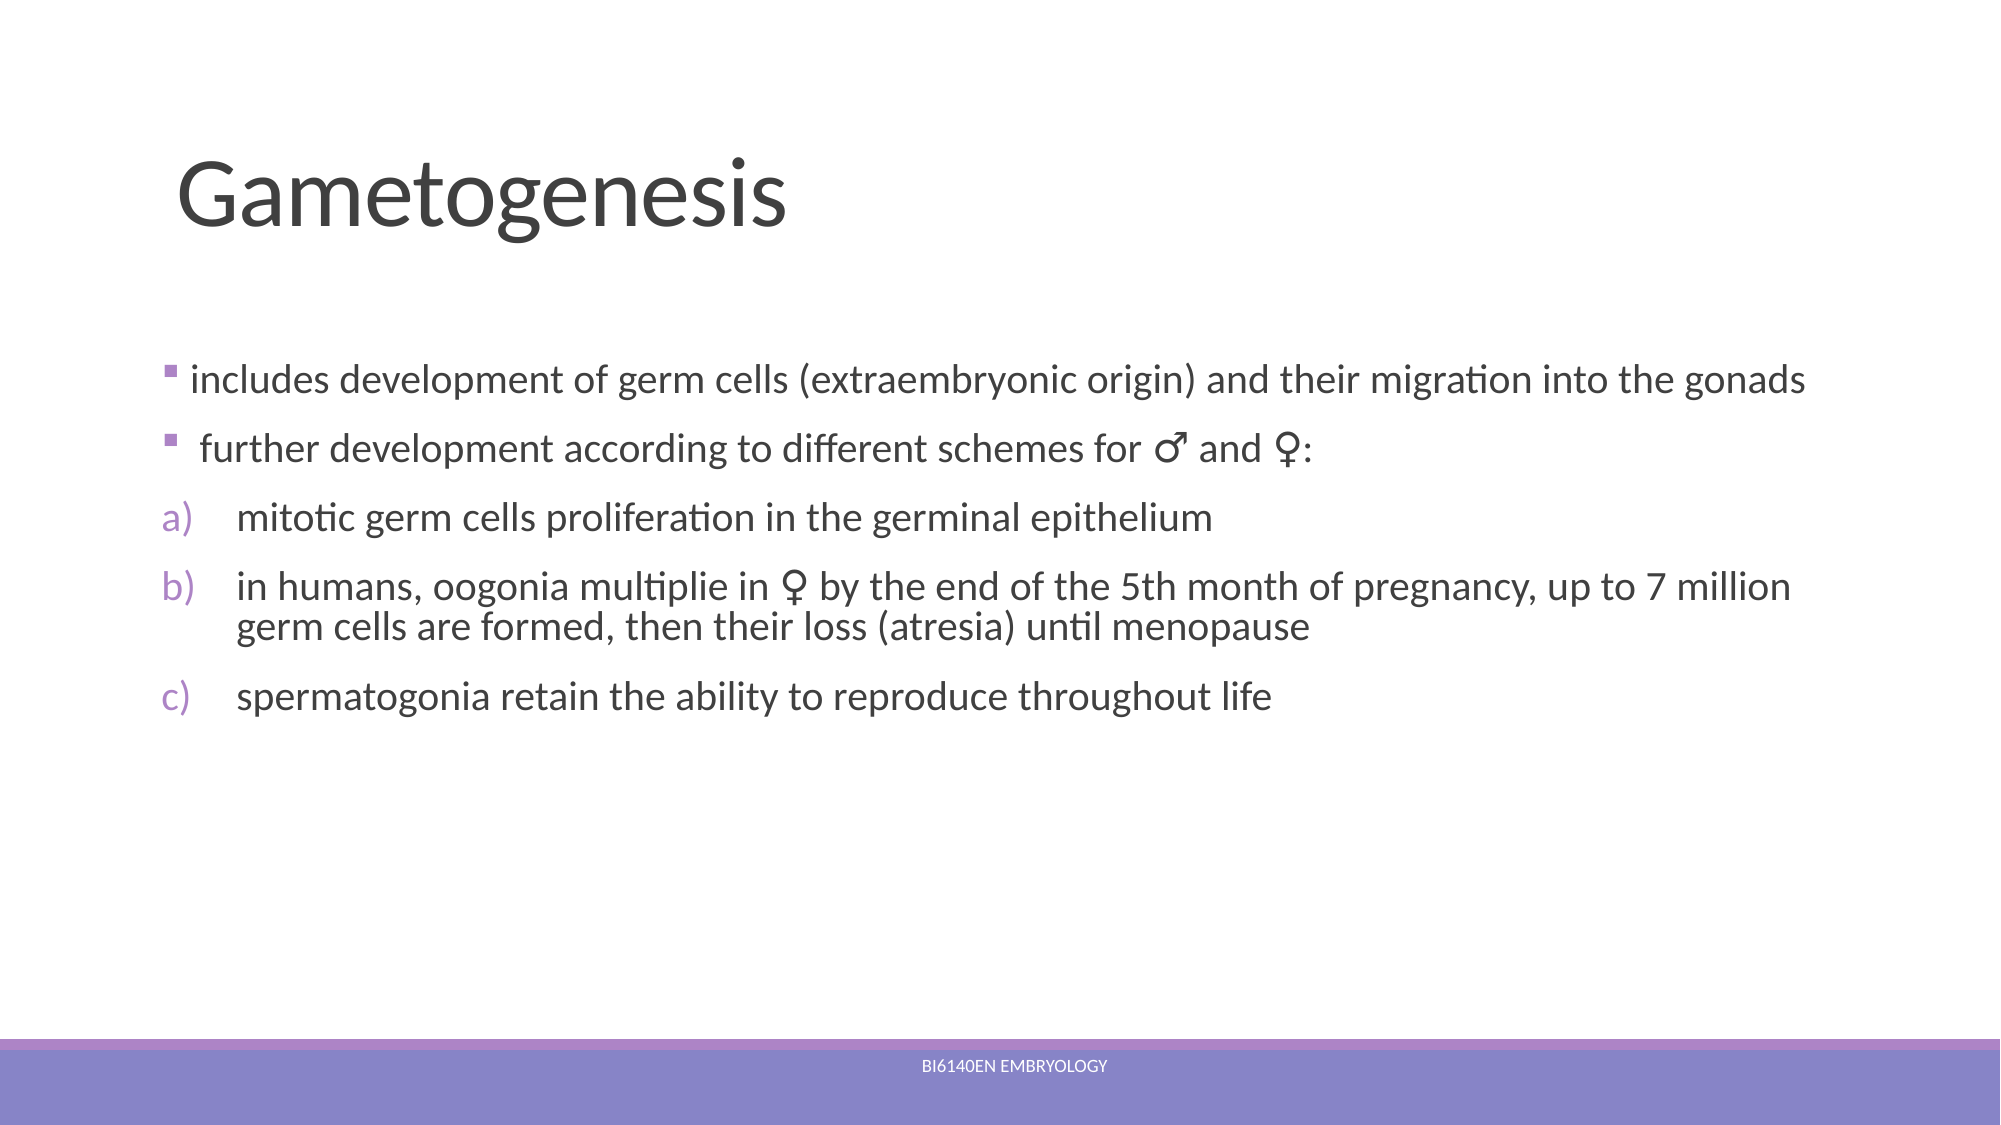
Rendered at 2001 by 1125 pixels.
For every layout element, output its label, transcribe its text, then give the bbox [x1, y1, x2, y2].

list includes development of germ cells (extraembryonic origin) and their migration into the gonads further development according to different schemes for ♂ and ♀: mitotic germ cells proliferation in the germinal epithelium in humans, oogonia multiplie in ♀ by the end of the 5th month of pregnancy, up to 7 million germ cells are formed, then their loss (atresia) until menopause spermatogonia retain the ability to reproduce throughout life [161, 274, 1870, 1006]
title Gametogenesis [161, 95, 1662, 254]
footer Bi6140en Embryology [619, 1034, 1411, 1095]
